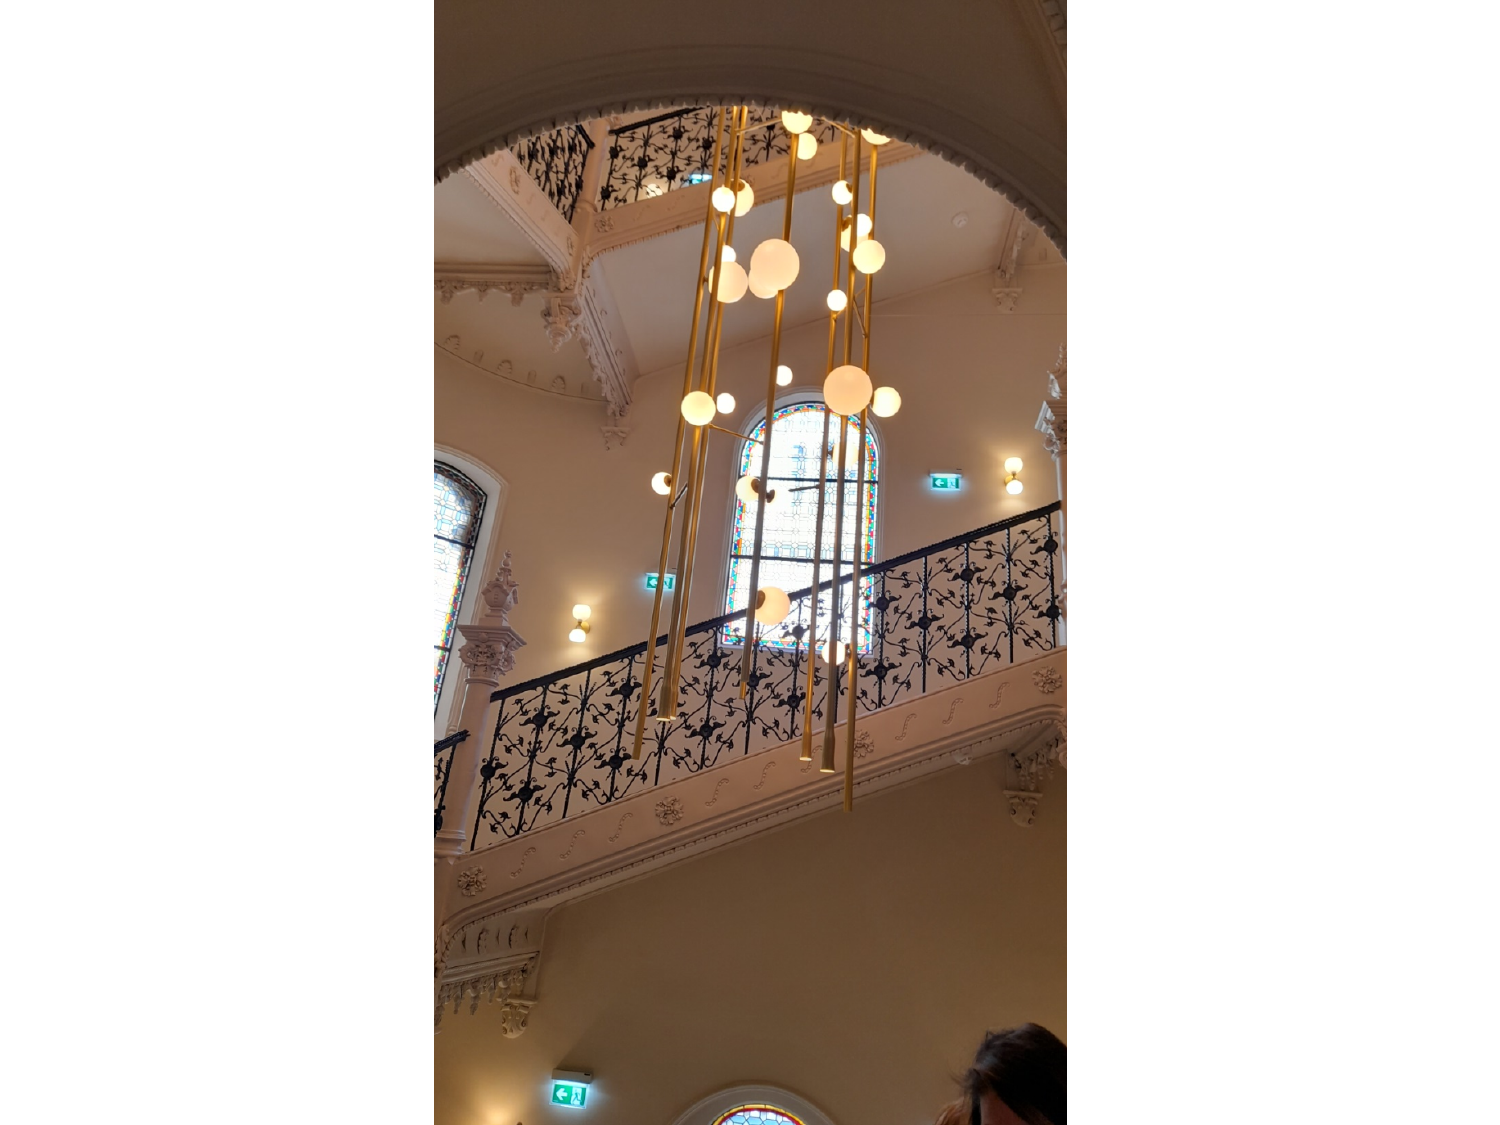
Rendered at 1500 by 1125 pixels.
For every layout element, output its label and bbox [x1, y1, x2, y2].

picture [187, 1, 1313, 1125]
